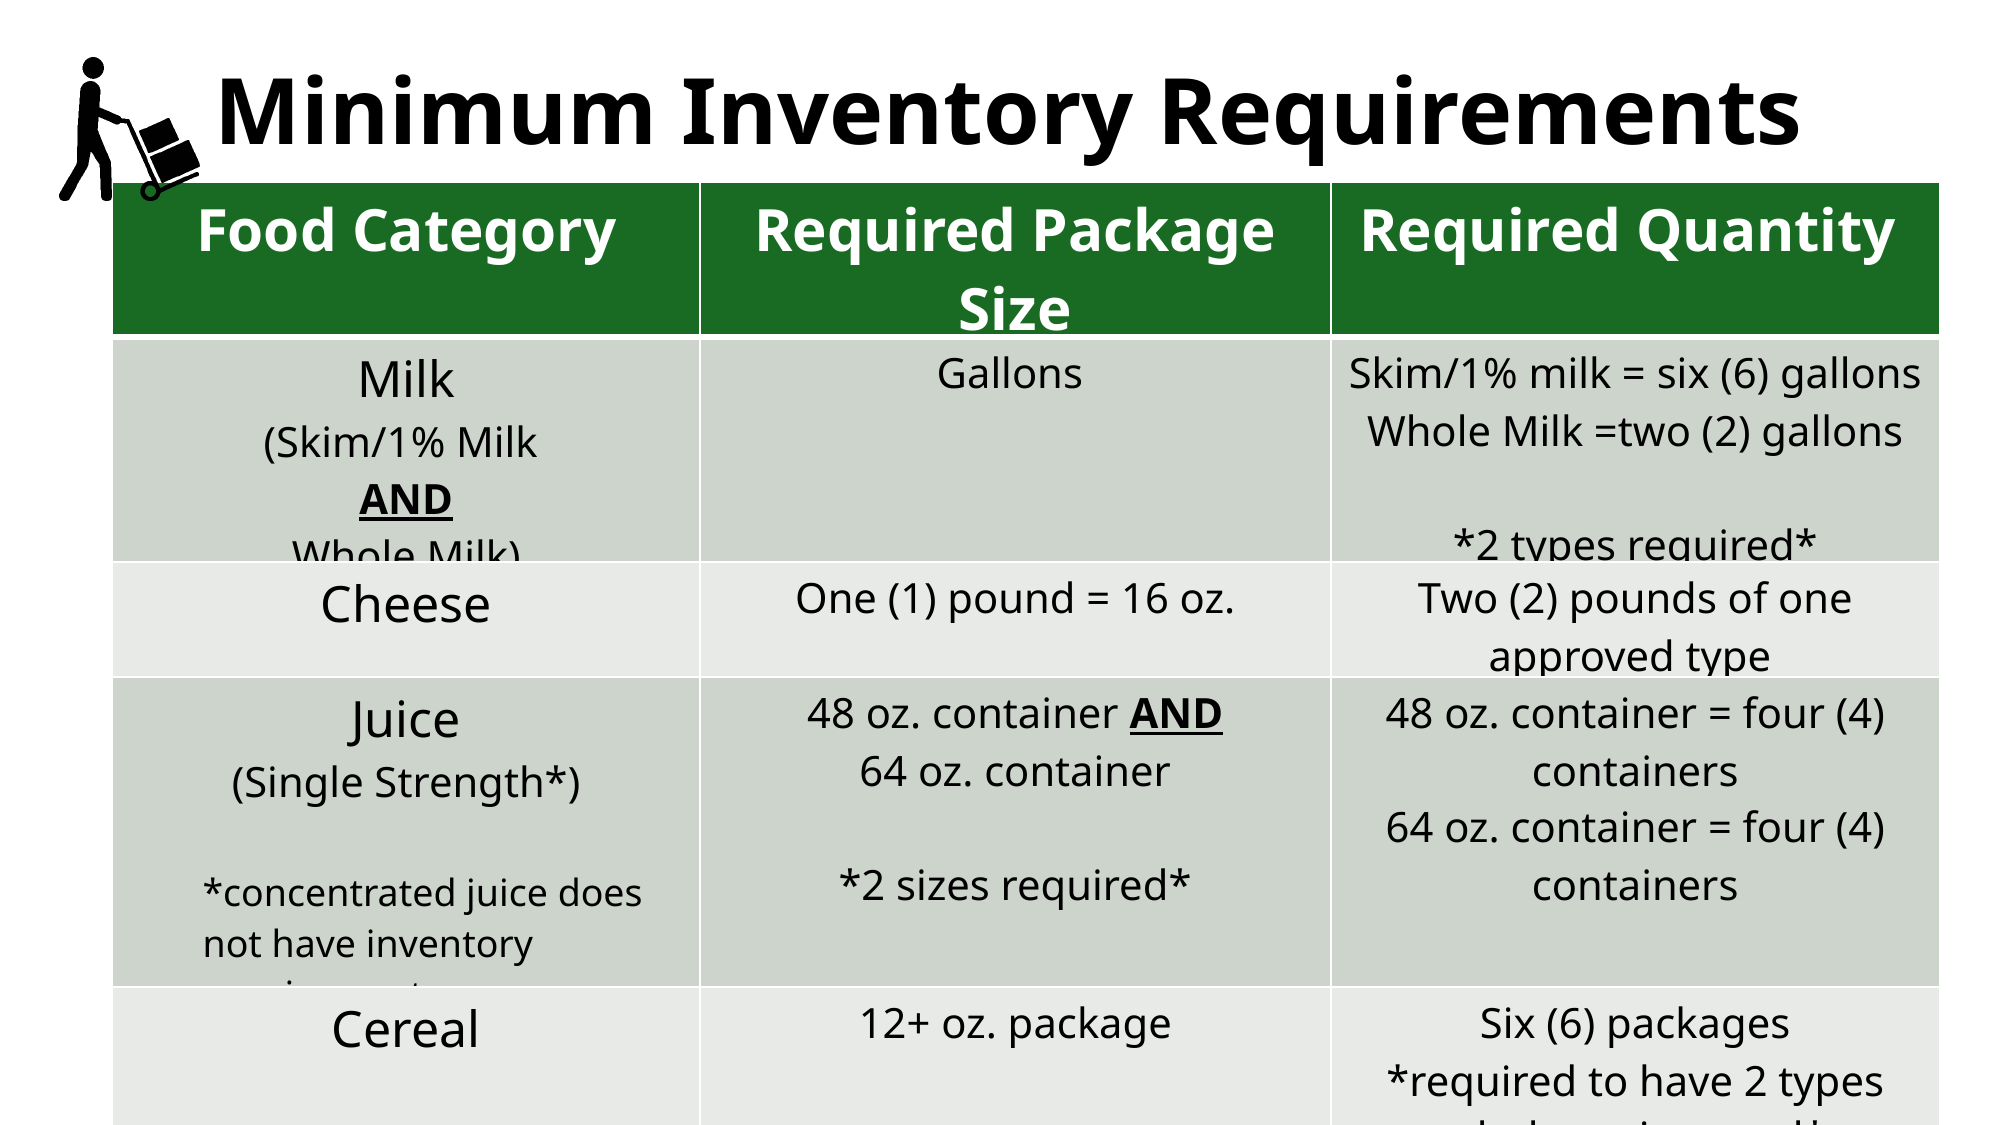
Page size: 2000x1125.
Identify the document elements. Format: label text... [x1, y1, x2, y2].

table_header Required Quantity [1332, 183, 1939, 334]
table_cell Six (6) packages *required to have 2 types whole grain cereal* [1332, 988, 1939, 1125]
table_header Required Package Size [701, 183, 1330, 334]
text_box Minimum Inventory Requirements [199, 45, 1962, 170]
table_cell 12+ oz. package [701, 988, 1330, 1125]
table_cell Cereal [113, 988, 699, 1125]
table_cell Two (2) pounds of one approved type [1332, 563, 1939, 676]
table_cell Juice (Single Strength*) *concentrated juice does not have inventory requirement [113, 678, 699, 986]
table_cell One (1) pound = 16 oz. [701, 563, 1330, 676]
table_cell Cheese [113, 563, 699, 676]
picture [58, 57, 201, 201]
table_cell Gallons [701, 340, 1330, 561]
table_cell Skim/1% milk = six (6) gallons Whole Milk =two (2) gallons *2 types required* [1332, 340, 1939, 561]
table_cell 48 oz. container = four (4) containers 64 oz. container = four (4) containers [1332, 678, 1939, 986]
table_header Food Category [113, 183, 699, 334]
table_cell Milk (Skim/1% Milk AND Whole Milk) [113, 340, 699, 561]
table_cell 48 oz. container AND 64 oz. container *2 sizes required* [701, 678, 1330, 986]
